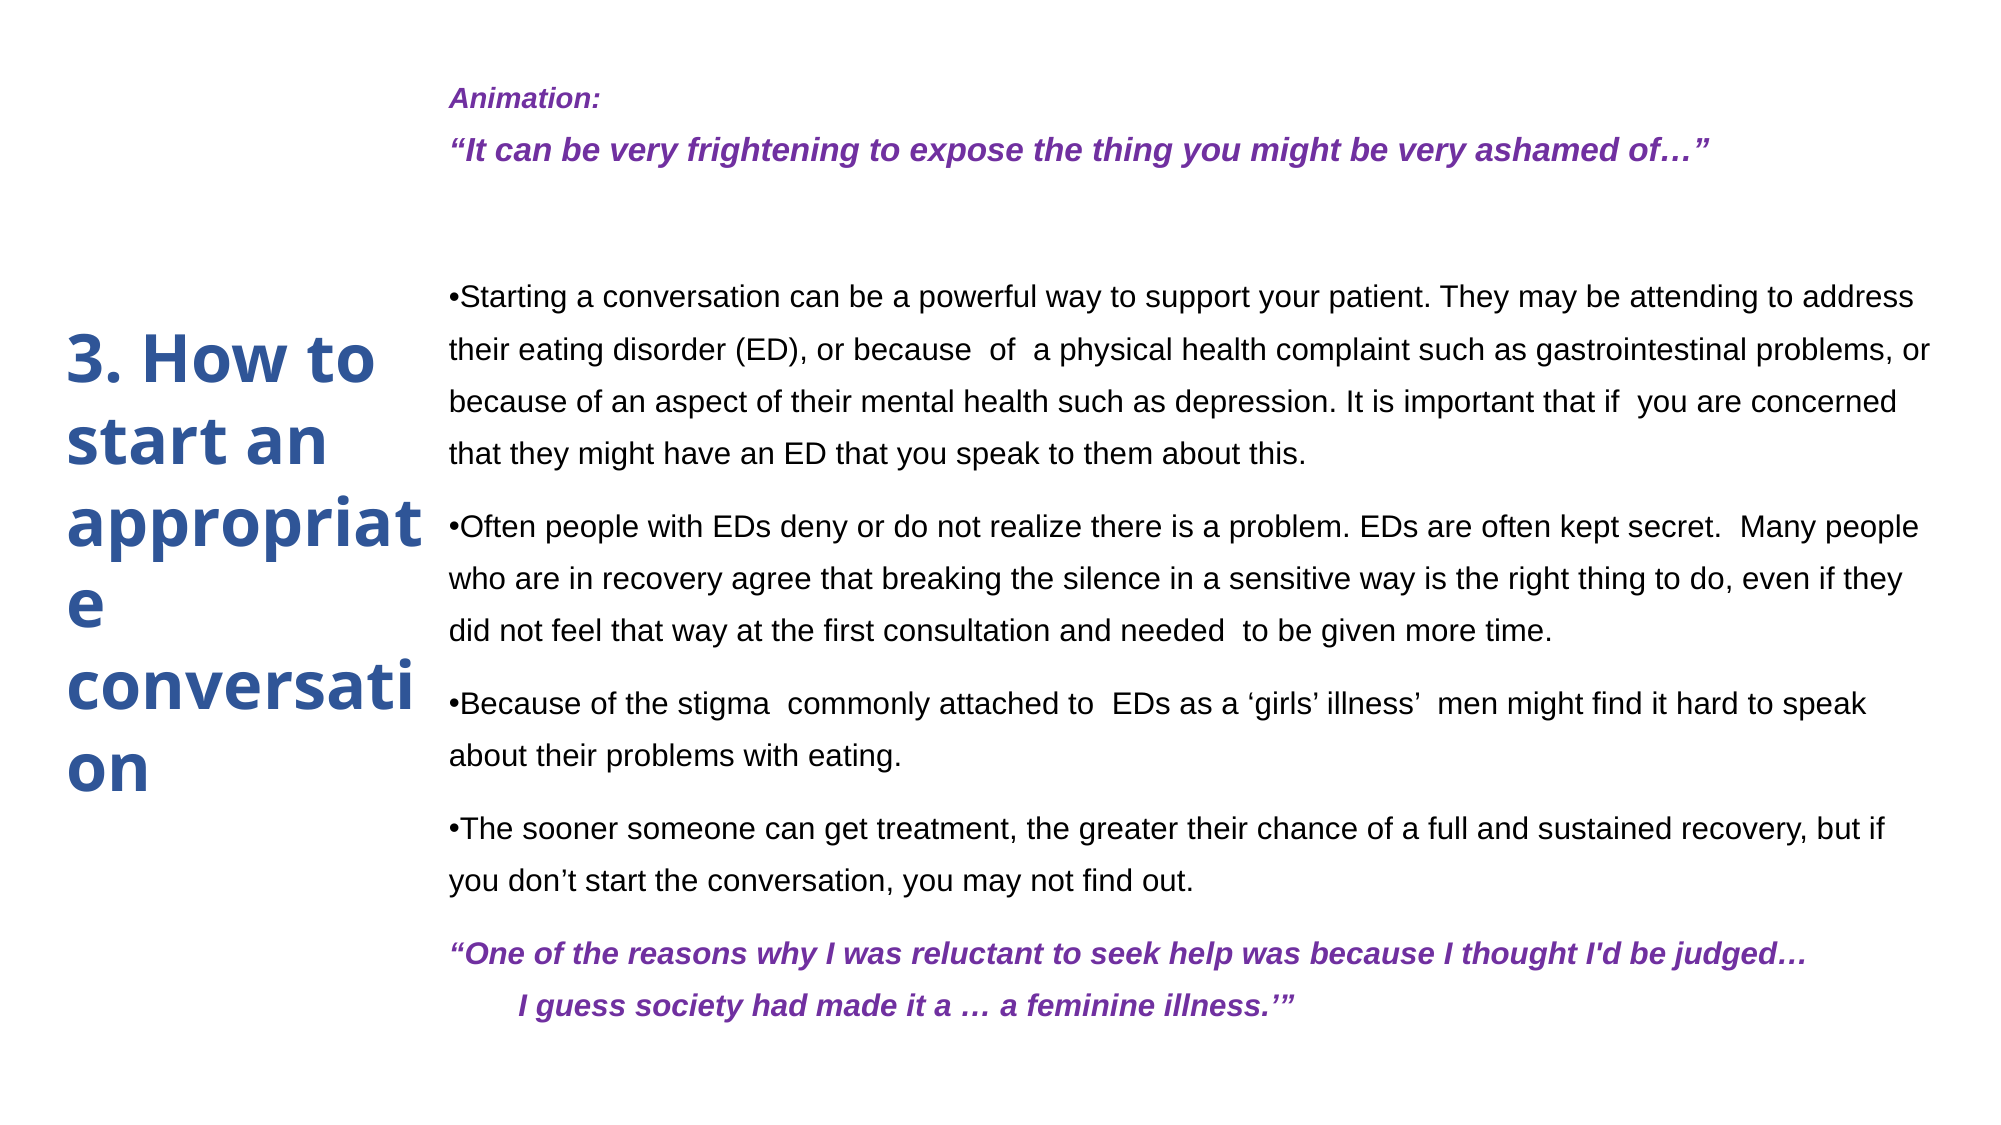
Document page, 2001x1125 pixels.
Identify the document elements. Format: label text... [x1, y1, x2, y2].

list Animation: “It can be very frightening to expose the thing you might be very ashamed of…” Starting a conversation can be a powerful way to support your patient. They may be attending to address their eating disorder (ED), or because of a physical health complaint such as gastrointestinal problems, or because of an aspect of their mental health such as depression. It is important that if you are concerned that they might have an ED that you speak to them about this. Often people with EDs deny or do not realize there is a problem. EDs are often kept secret. Many people who are in recovery agree that breaking the silence in a sensitive way is the right thing to do, even if they did not feel that way at the first consultation and needed to be given more time. Because of the stigma commonly attached to EDs as a ‘girls’ illness’ men might find it hard to speak about their problems with eating. The sooner someone can get treatment, the greater their chance of a full and sustained recovery, but if you don’t start the conversation, you may not find out. “One of the reasons why I was reluctant to seek help was because I thought I'd be judged… I guess society had made it a … a feminine illness.’” [433, 0, 1955, 1125]
title 3. How to start an appropriate conversation [51, 267, 433, 858]
